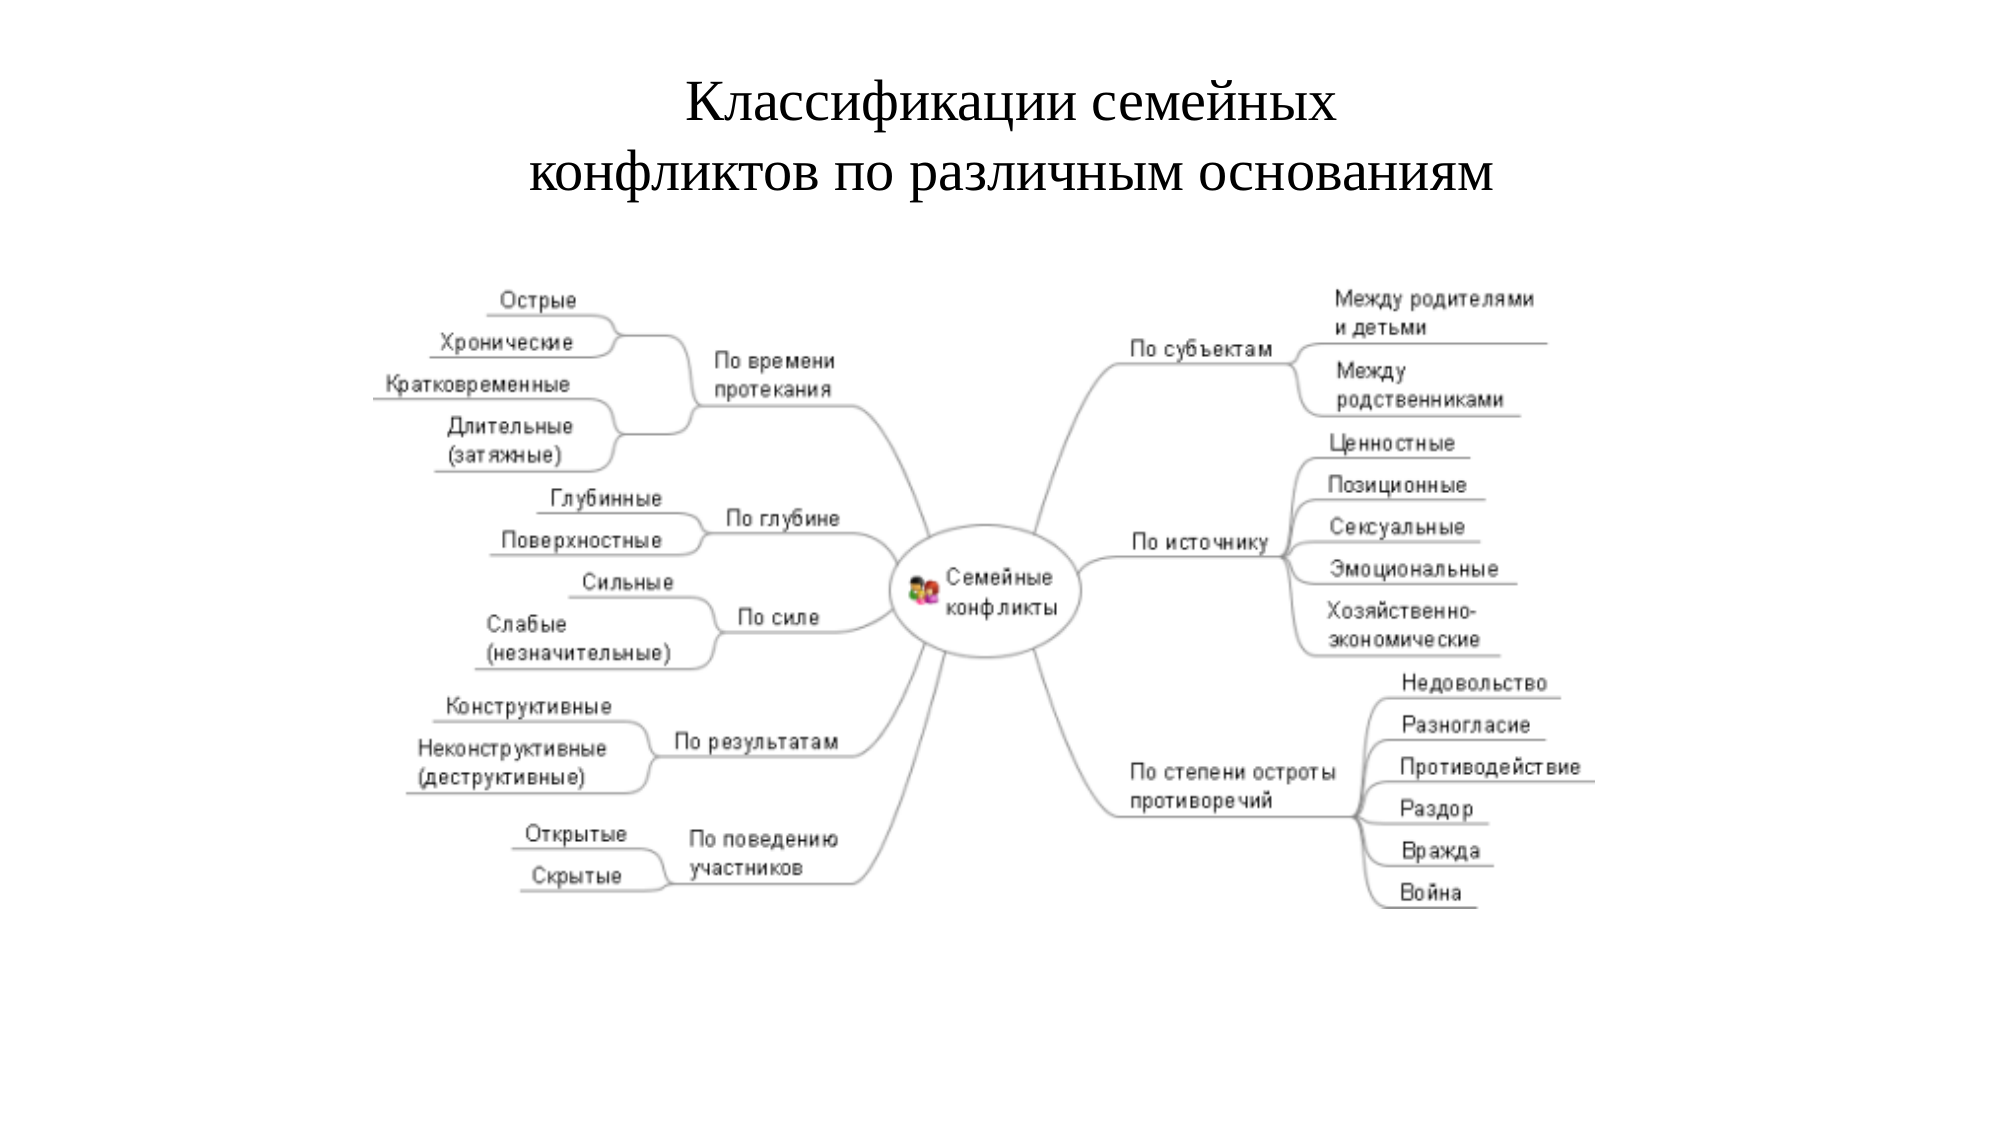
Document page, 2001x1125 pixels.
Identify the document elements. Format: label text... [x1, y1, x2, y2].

text_box Классификации семейных конфликтов по различным основаниям [350, 54, 1674, 210]
picture [373, 278, 1595, 909]
